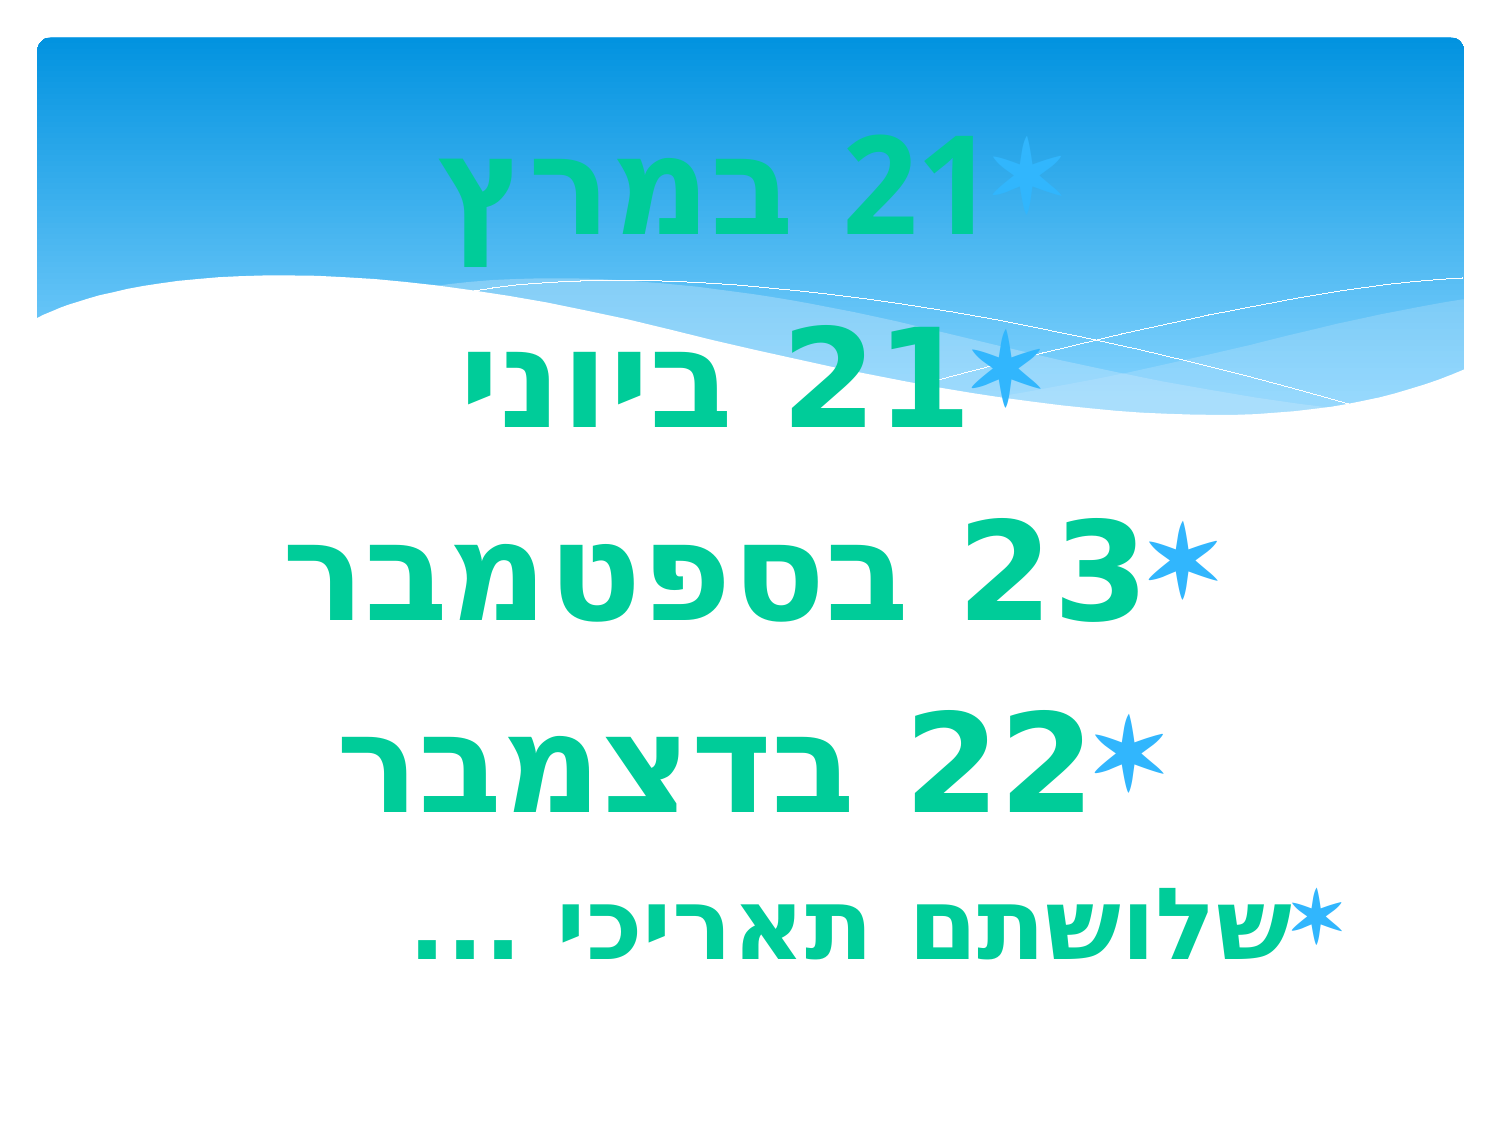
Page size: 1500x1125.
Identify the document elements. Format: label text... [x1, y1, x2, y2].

list 21 במרץ 21 ביוני 23 בספטמבר 22 בדצמבר שלושתם תאריכי ... [143, 90, 1359, 1071]
